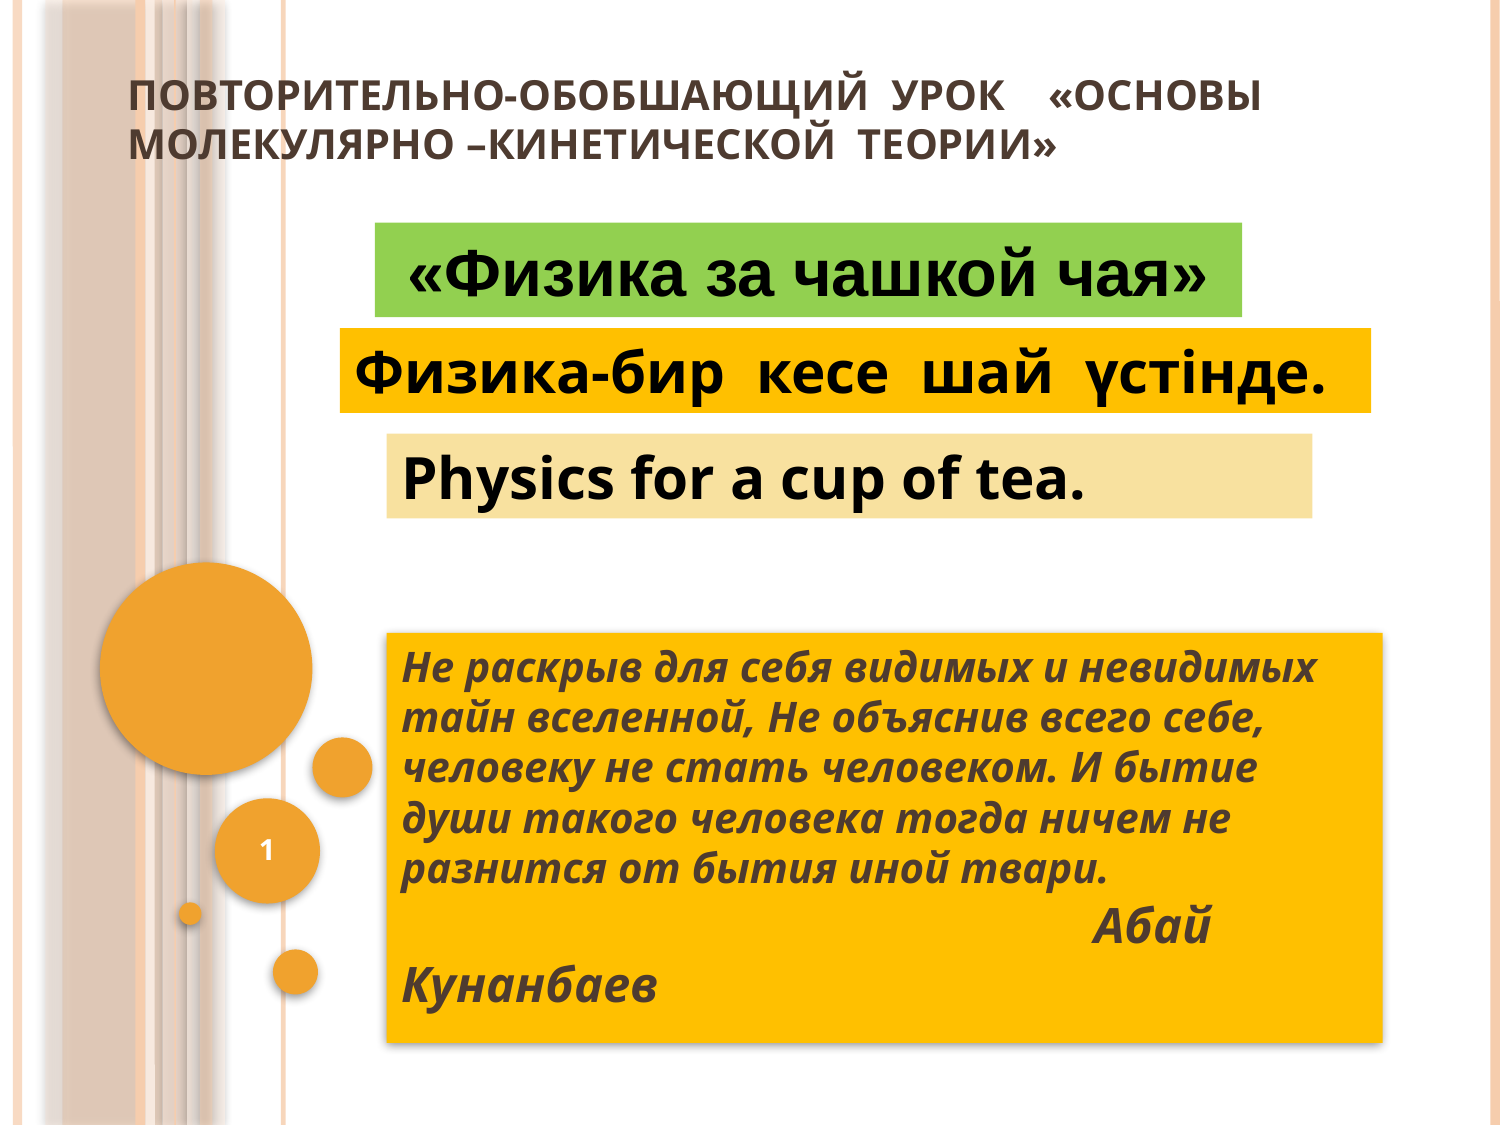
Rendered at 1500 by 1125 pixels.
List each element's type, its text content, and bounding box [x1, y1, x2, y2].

text_box «Физика за чашкой чая» [374, 222, 1243, 318]
text_box Физика-бир кесе шай үстінде. [339, 328, 1372, 413]
title Повторительно-обобшающий урок «Основы молекулярно –кинетической теории» [112, 35, 1388, 176]
slide_number 1 [217, 808, 318, 894]
subtitle Не раскрыв для себя видимых и невидимых тайн вселенной, Не объяснив всего себе, человеку не стать человеком. И бытие души такого человека тогда ничем не разнится от бытия иной твари. Абай Кунанбаев [386, 632, 1383, 1044]
text_box Physics for a cup of tea. [386, 433, 1313, 519]
